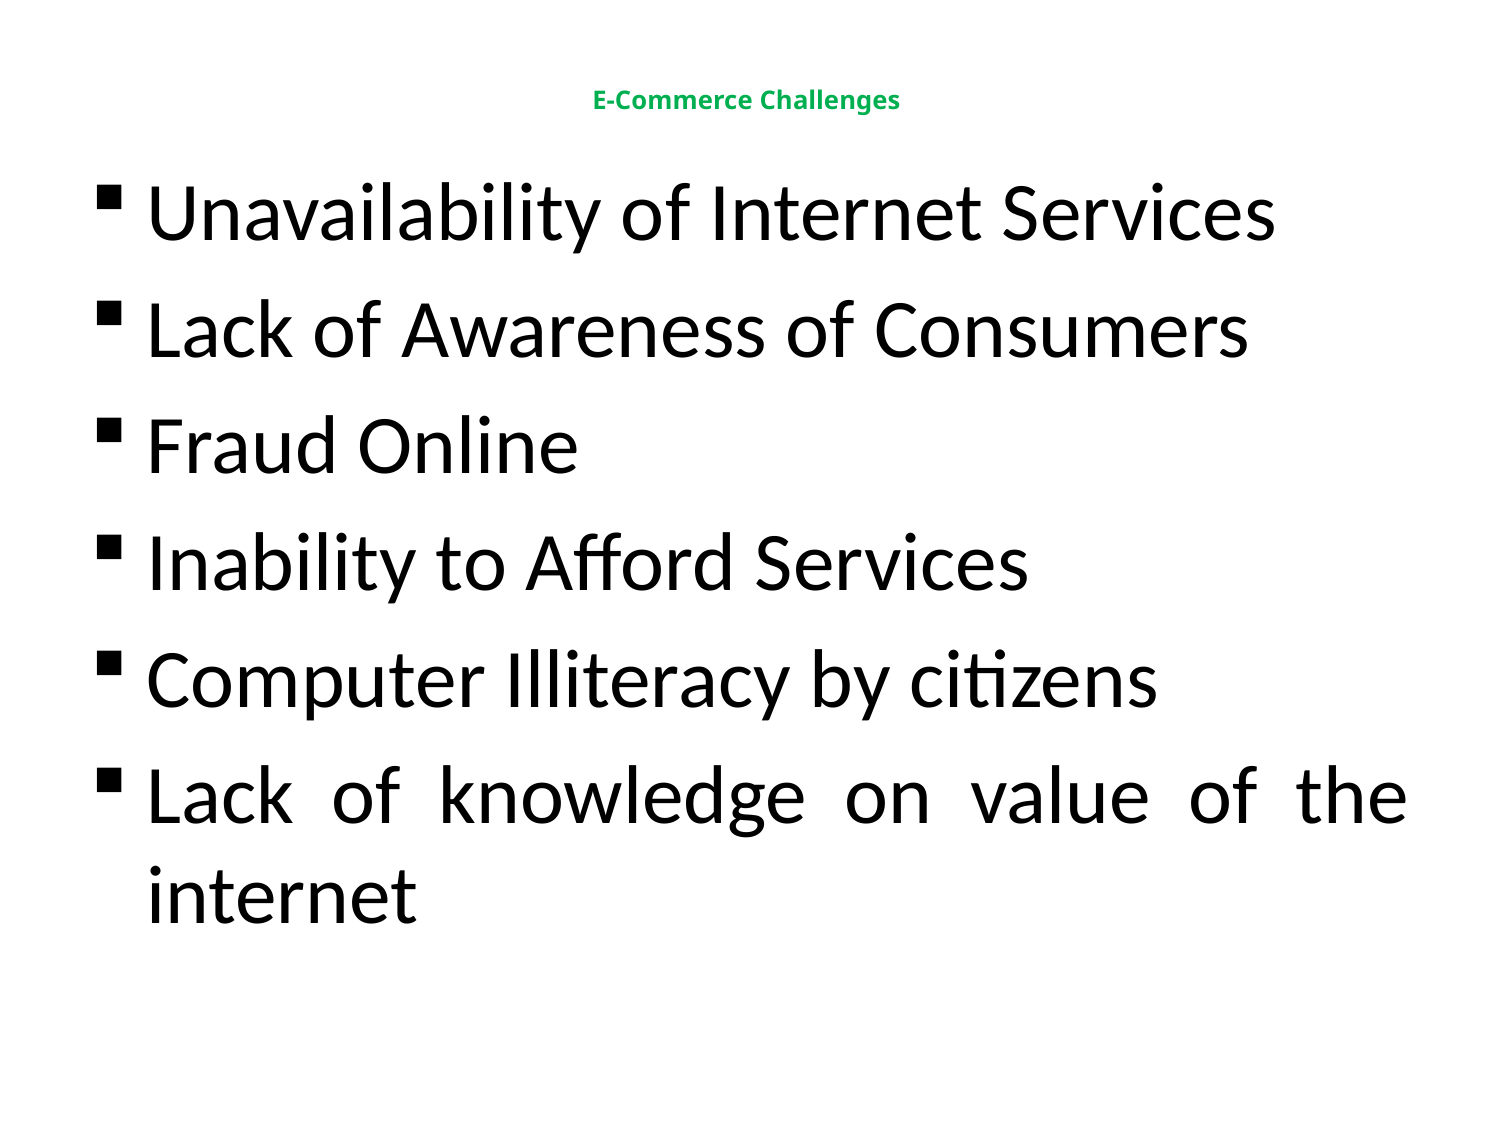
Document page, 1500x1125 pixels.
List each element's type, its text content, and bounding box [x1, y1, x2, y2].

title E-Commerce Challenges [75, 45, 1425, 149]
list Unavailability of Internet Services Lack of Awareness of Consumers Fraud Online Inability to Afford Services Computer Illiteracy by citizens Lack of knowledge on value of the internet [75, 149, 1425, 1063]
